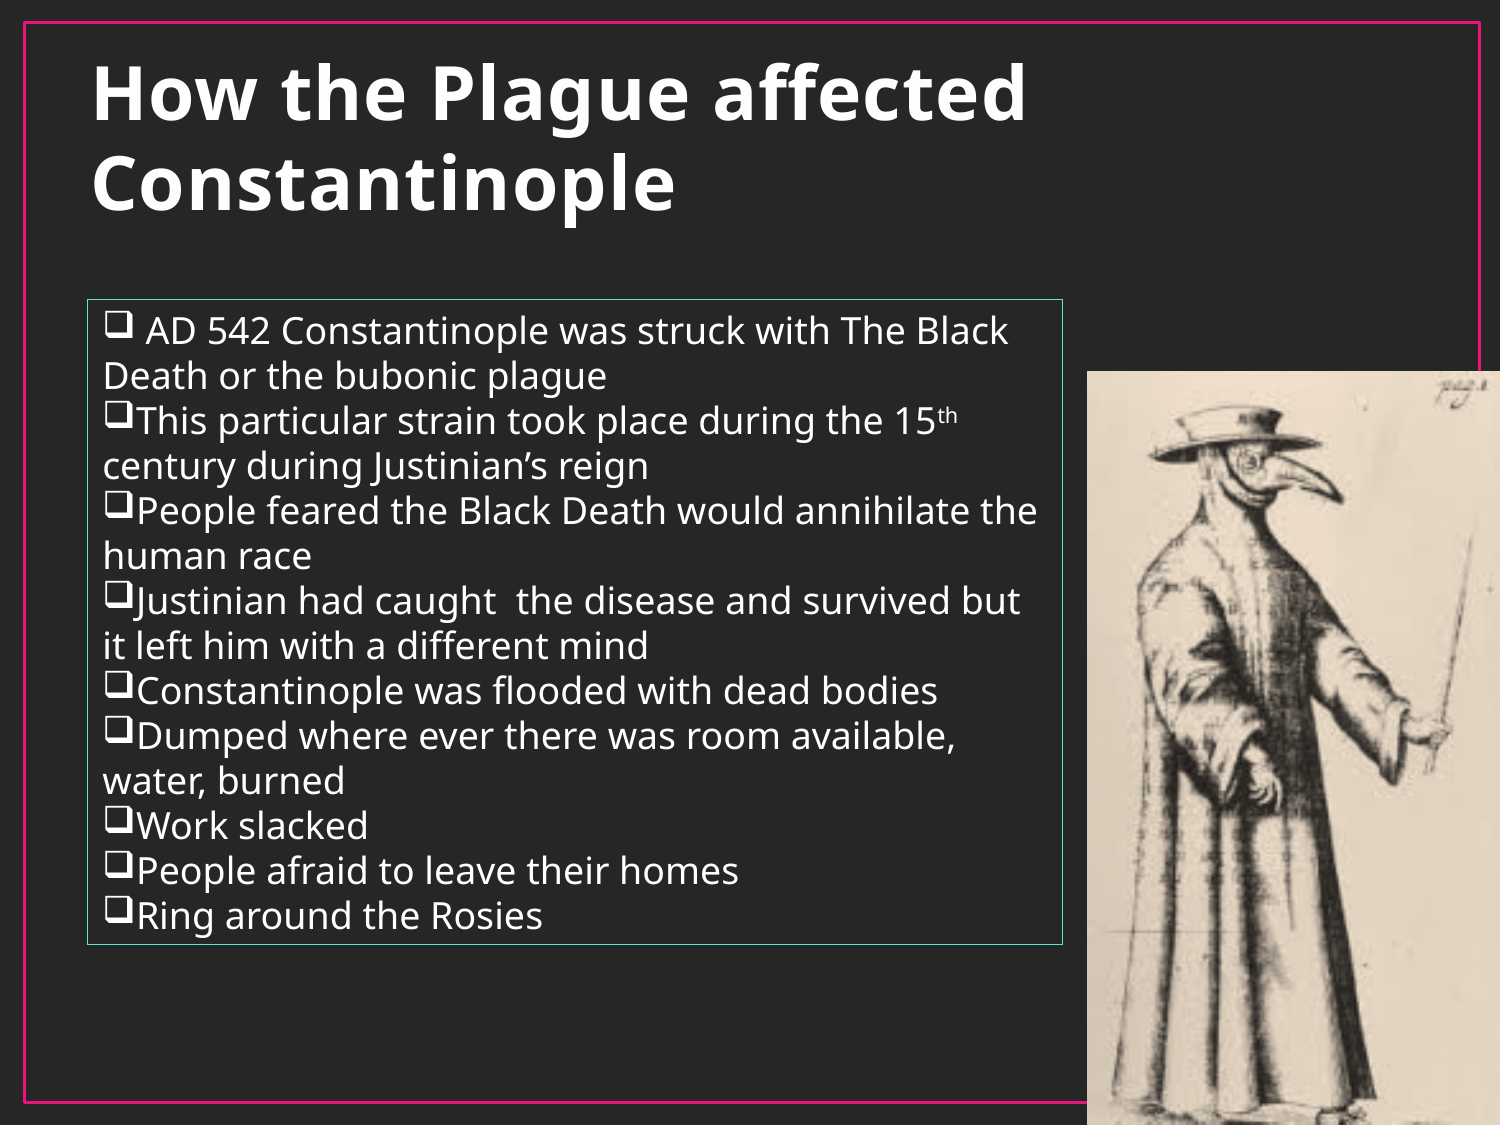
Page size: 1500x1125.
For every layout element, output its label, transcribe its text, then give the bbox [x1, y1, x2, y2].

text_box AD 542 Constantinople was struck with The Black Death or the bubonic plague This particular strain took place during the 15th century during Justinian’s reign People feared the Black Death would annihilate the human race Justinian had caught the disease and survived but it left him with a different mind Constantinople was flooded with dead bodies Dumped where ever there was room available, water, burned Work slacked People afraid to leave their homes Ring around the Rosies [87, 299, 1063, 945]
title How the Plague affected Constantinople [75, 45, 1425, 233]
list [1087, 371, 1500, 1125]
